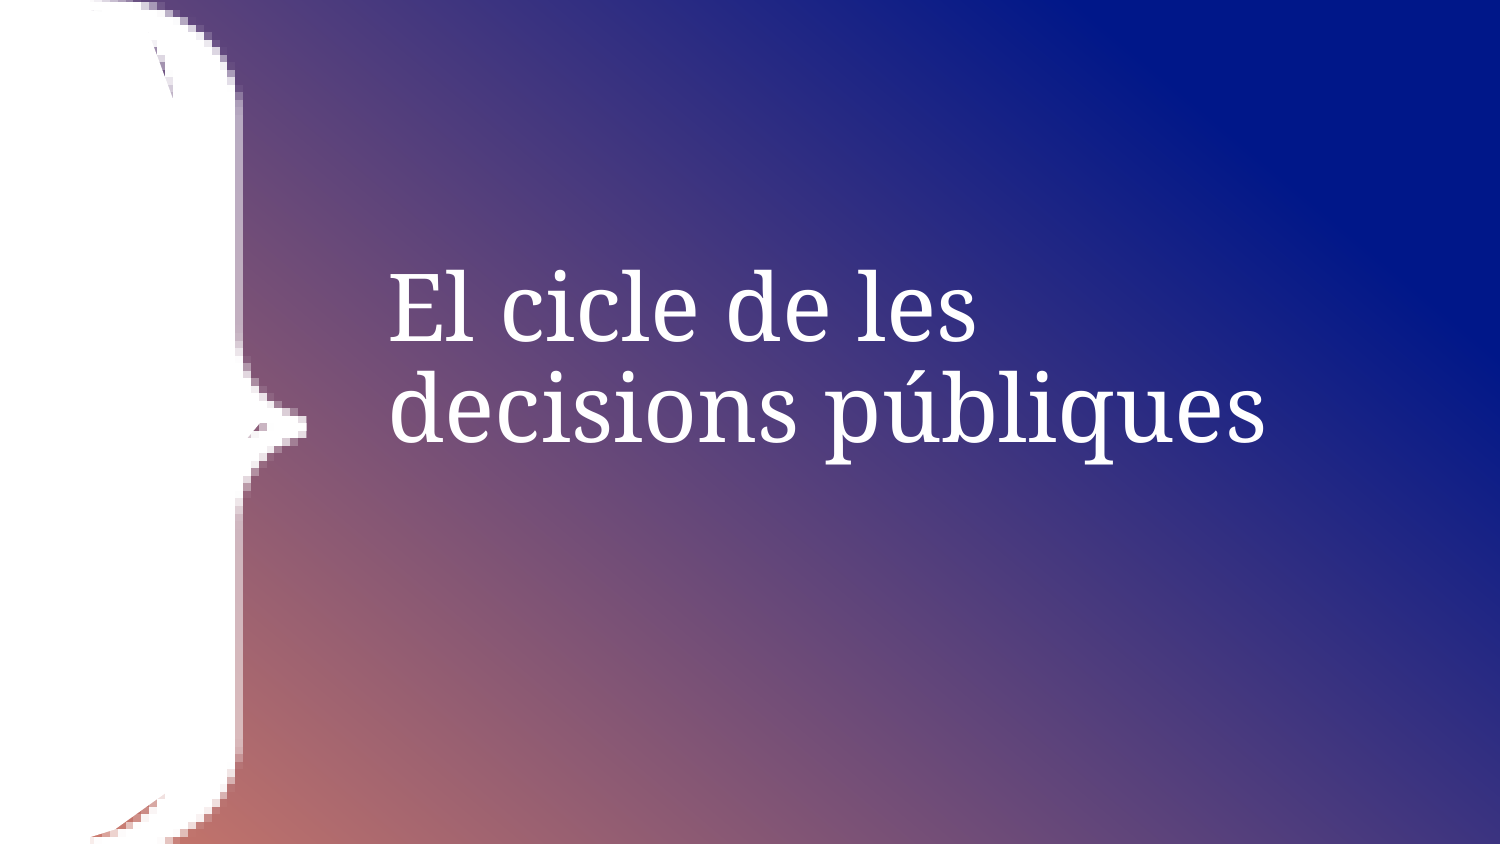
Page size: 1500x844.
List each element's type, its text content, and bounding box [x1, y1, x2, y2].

title El cicle de les decisions públiques [372, 210, 1385, 471]
